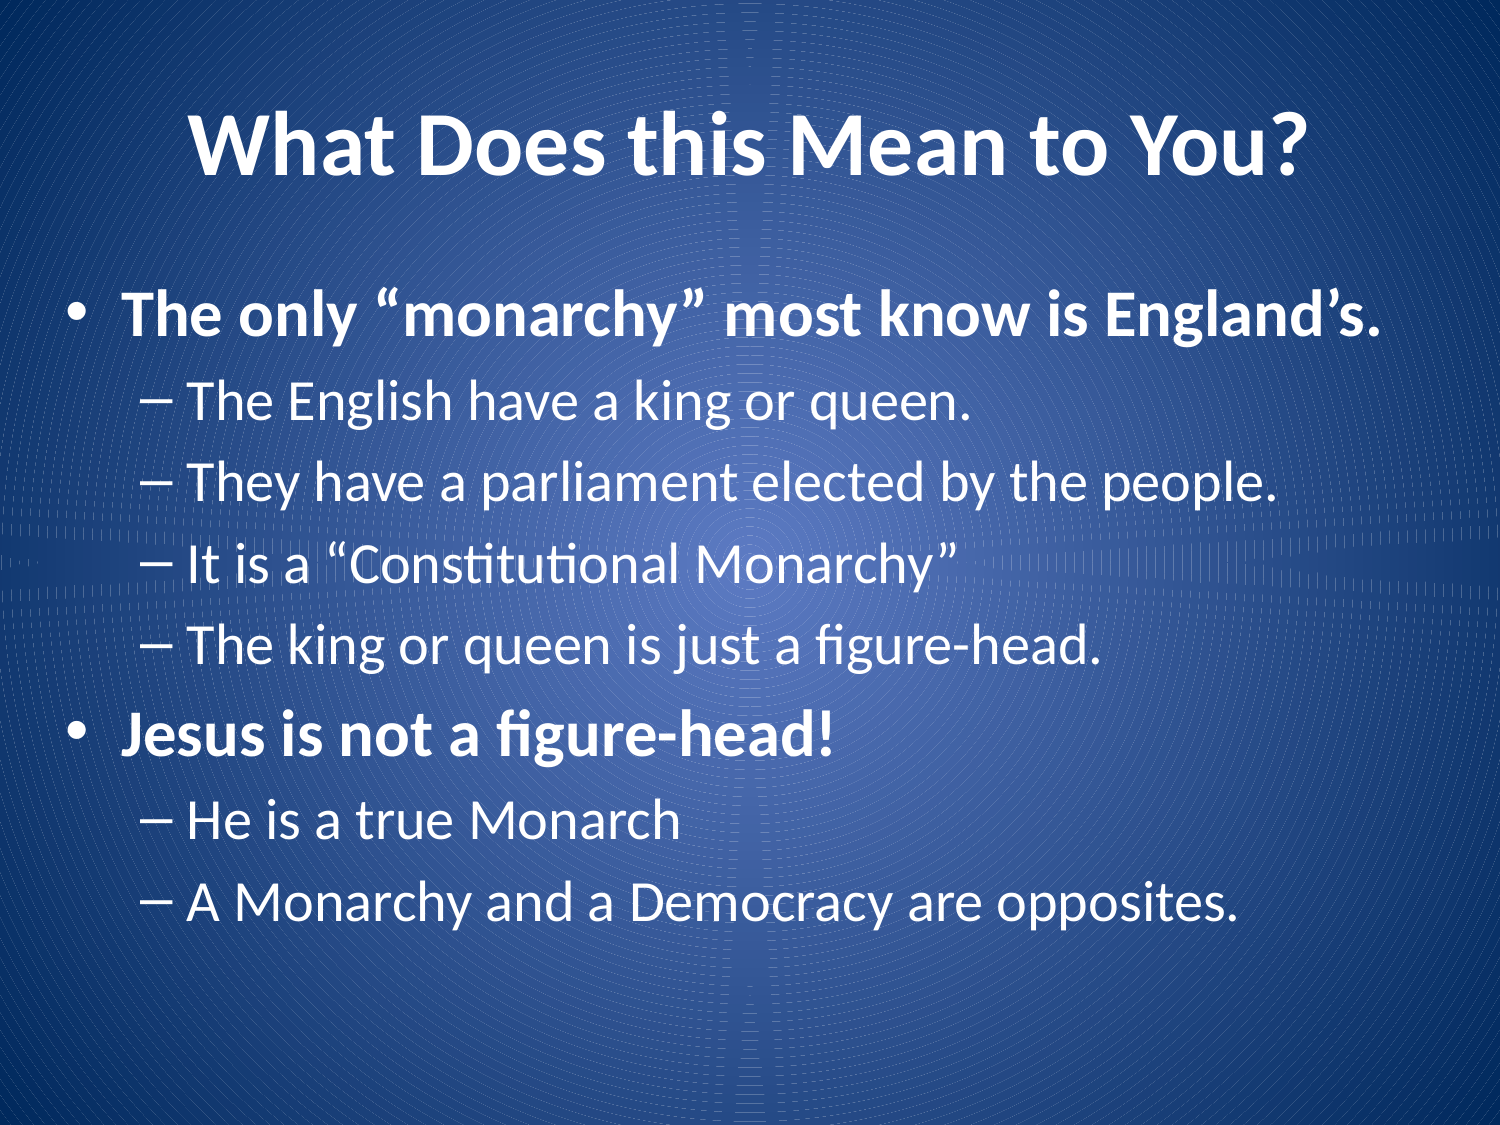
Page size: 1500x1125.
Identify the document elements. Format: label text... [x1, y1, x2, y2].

list The only “monarchy” most know is England’s. The English have a king or queen. They have a parliament elected by the people. It is a “Constitutional Monarchy” The king or queen is just a figure-head. Jesus is not a figure-head! He is a true Monarch A Monarchy and a Democracy are opposites. [50, 262, 1425, 1005]
title What Does this Mean to You? [75, 45, 1425, 233]
